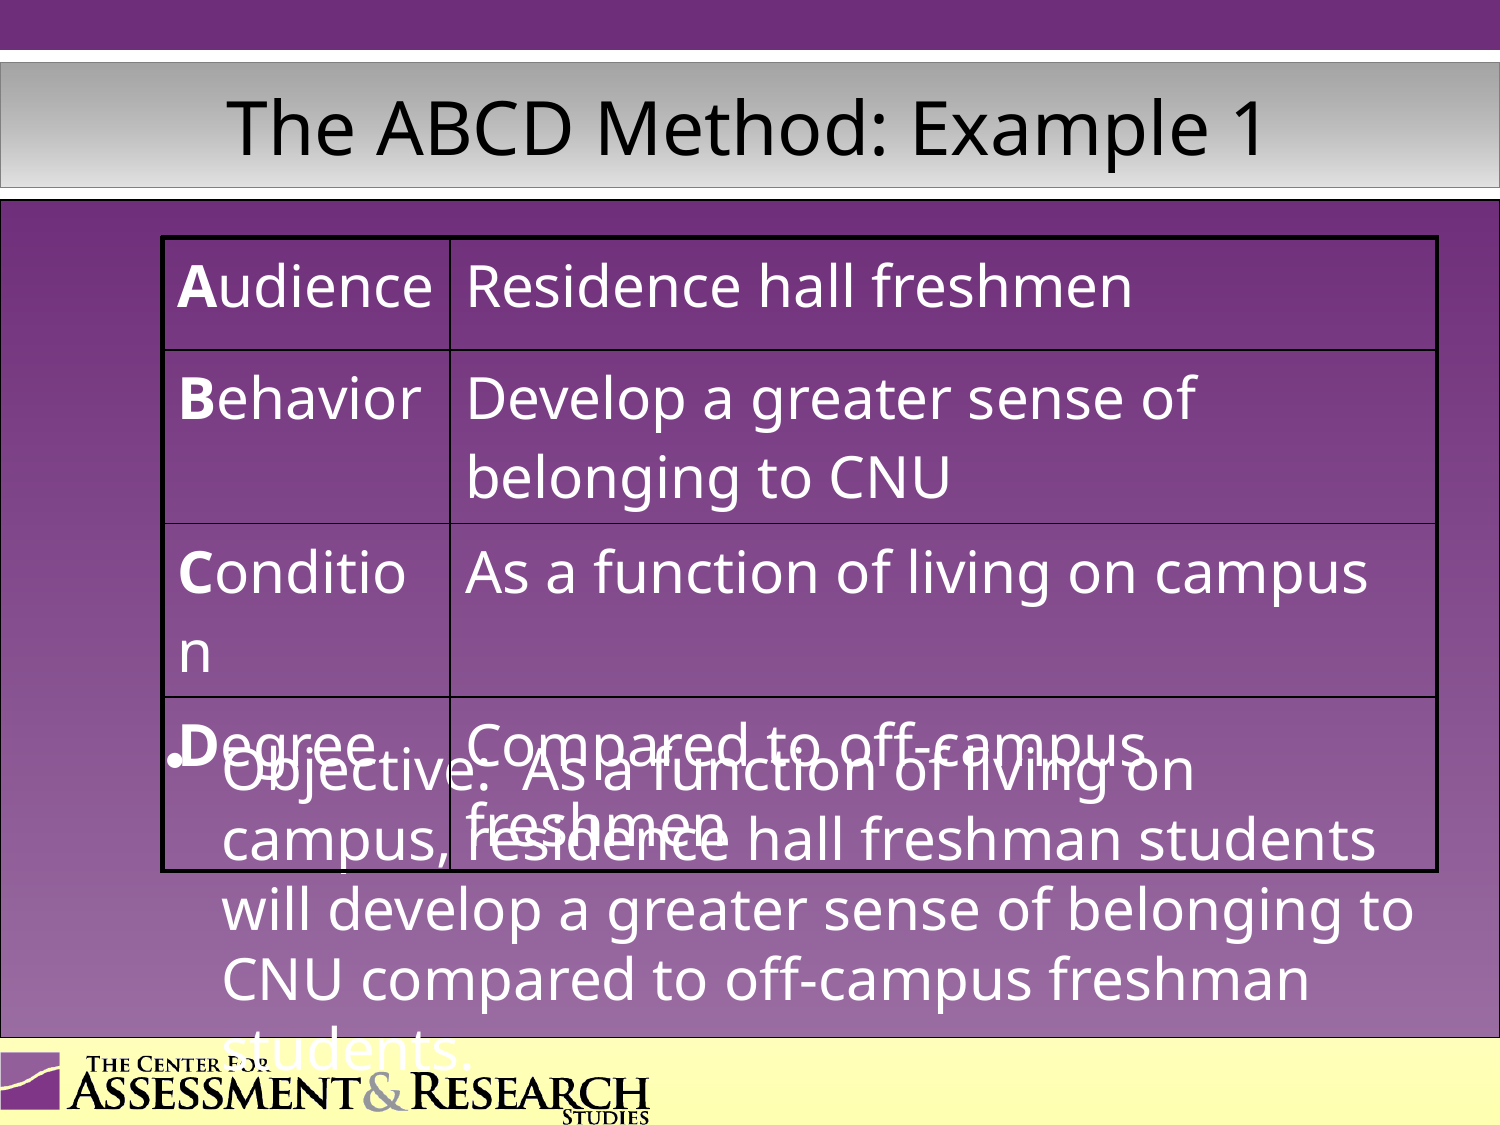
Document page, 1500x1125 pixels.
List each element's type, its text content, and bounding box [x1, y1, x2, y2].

table_cell Compared to off-campus freshmen [451, 698, 1435, 869]
table_cell As a function of living on campus [451, 524, 1435, 696]
list Objective: As a function of living on campus, residence hall freshman students will develop a greater sense of belonging to CNU compared to off-campus freshman students. [149, 724, 1438, 1051]
table_header Audience [165, 240, 449, 349]
picture [0, 1052, 650, 1125]
table_cell Degree [165, 698, 449, 869]
table_cell Condition [165, 524, 449, 696]
table_cell Develop a greater sense of belonging to CNU [451, 351, 1435, 523]
table_cell Behavior [165, 351, 449, 523]
table_header Residence hall freshmen [451, 240, 1435, 349]
title The ABCD Method: Example 1 [0, 62, 1500, 188]
